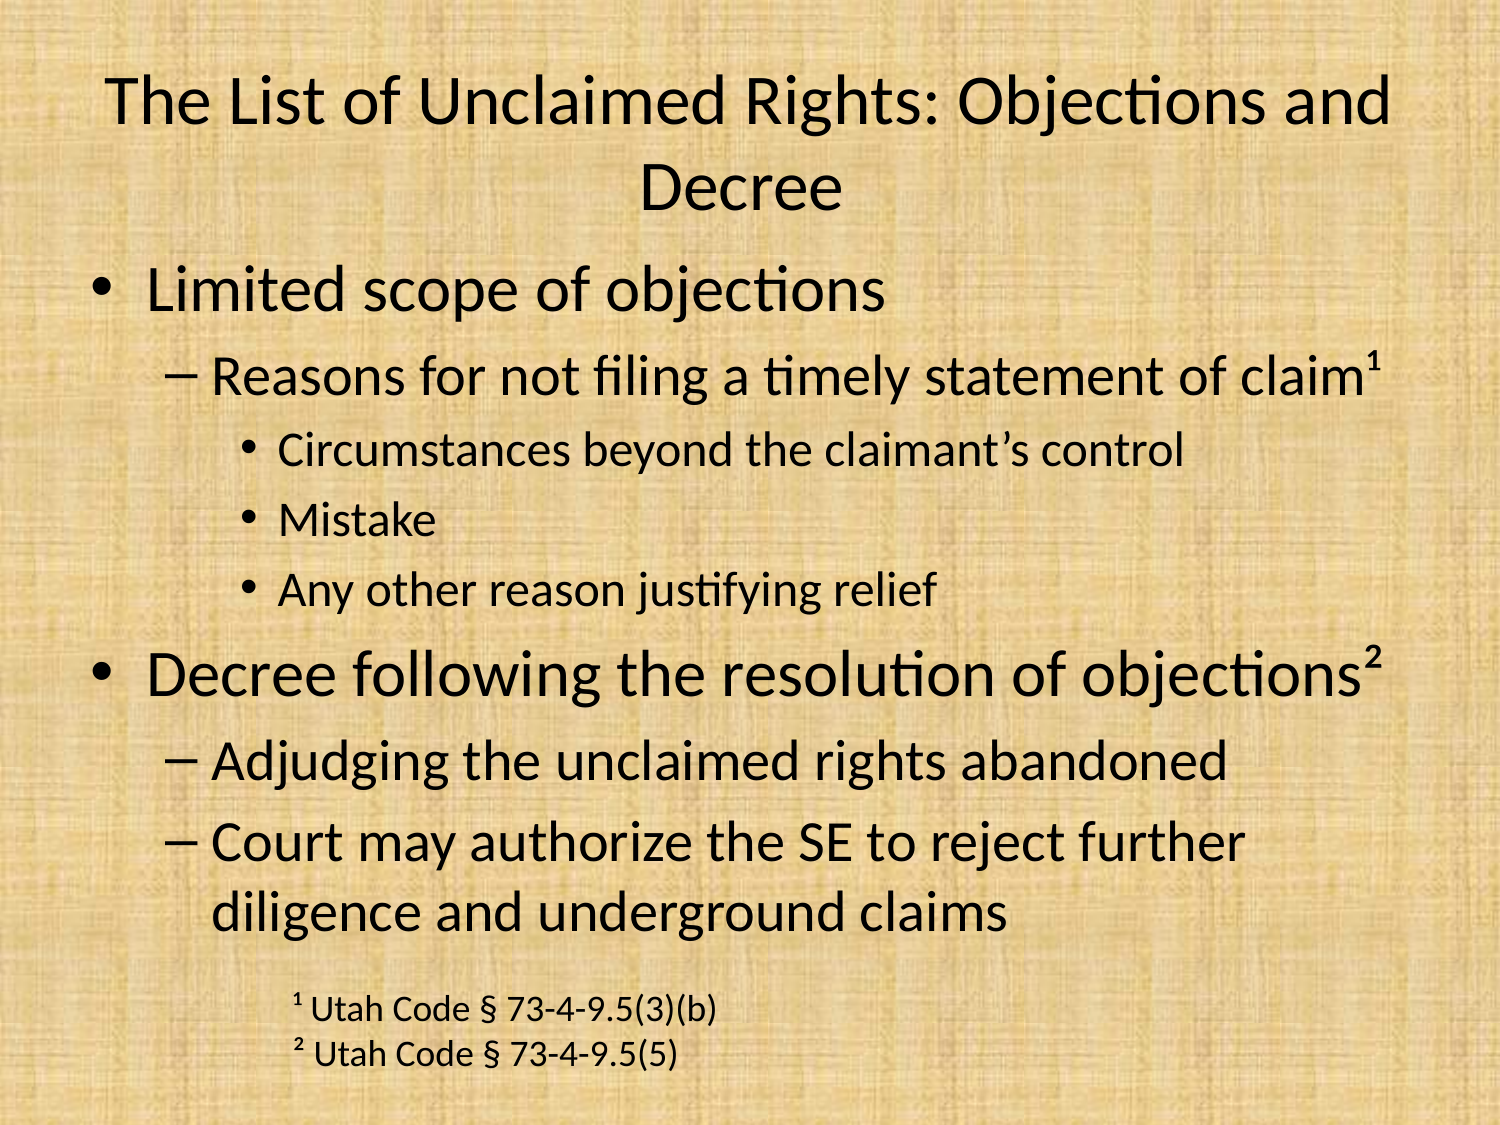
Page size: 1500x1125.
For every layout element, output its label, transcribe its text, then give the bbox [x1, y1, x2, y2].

list Limited scope of objections Reasons for not filing a timely statement of claim¹ Circumstances beyond the claimant’s control Mistake Any other reason justifying relief Decree following the resolution of objections² Adjudging the unclaimed rights abandoned Court may authorize the SE to reject further diligence and underground claims [75, 237, 1425, 980]
picture [0, 0, 1500, 1125]
text_box ¹ Utah Code § 73-4-9.5(3)(b) ² Utah Code § 73-4-9.5(5) [277, 976, 733, 1082]
title The List of Unclaimed Rights: Objections and Decree [75, 45, 1425, 233]
